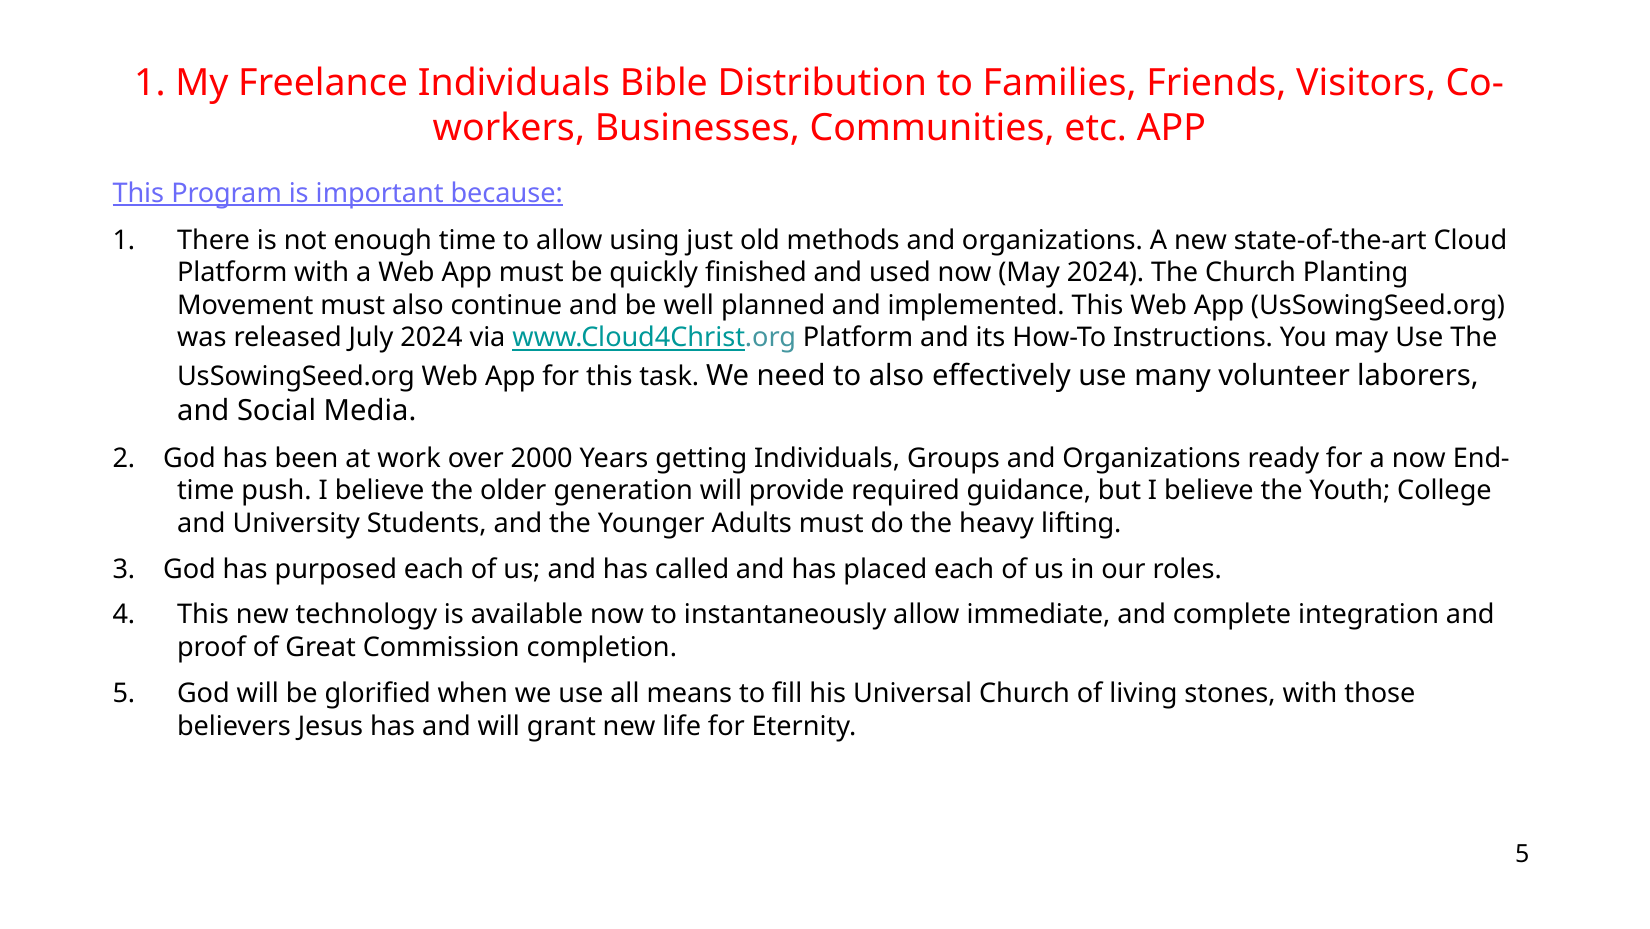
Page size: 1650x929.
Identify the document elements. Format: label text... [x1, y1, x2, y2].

text_box 5 [1484, 829, 1560, 875]
text_box 1. My Freelance Individuals Bible Distribution to Families, Friends, Visitors, Co-workers, Businesses, Communities, etc. APP [79, 51, 1560, 155]
text_box This Program is important because: There is not enough time to allow using just old methods and organizations. A new state-of-the-art Cloud Platform with a Web App must be quickly finished and used now (May 2024). The Church Planting Movement must also continue and be well planned and implemented. This Web App (UsSowingSeed.org) was released July 2024 via www.Cloud4Christ.org Platform and its How-To Instructions. You may Use The UsSowingSeed.org Web App for this task. We need to also effectively use many volunteer laborers, and Social Media. 2. God has been at work over 2000 Years getting Individuals, Groups and Organizations ready for a now End-time push. I believe the older generation will provide required guidance, but I believe the Youth; College and University Students, and the Younger Adults must do the heavy lifting. 3. God has purposed each of us; and has called and has placed each of us in our roles. This new technology is available now to instantaneously allow immediate, and complete integration and proof of Great Commission completion. God will be glorified when we use all means to fill his Universal Church of living stones, with those believers Jesus has and will grant new life for Eternity. [99, 169, 1542, 747]
